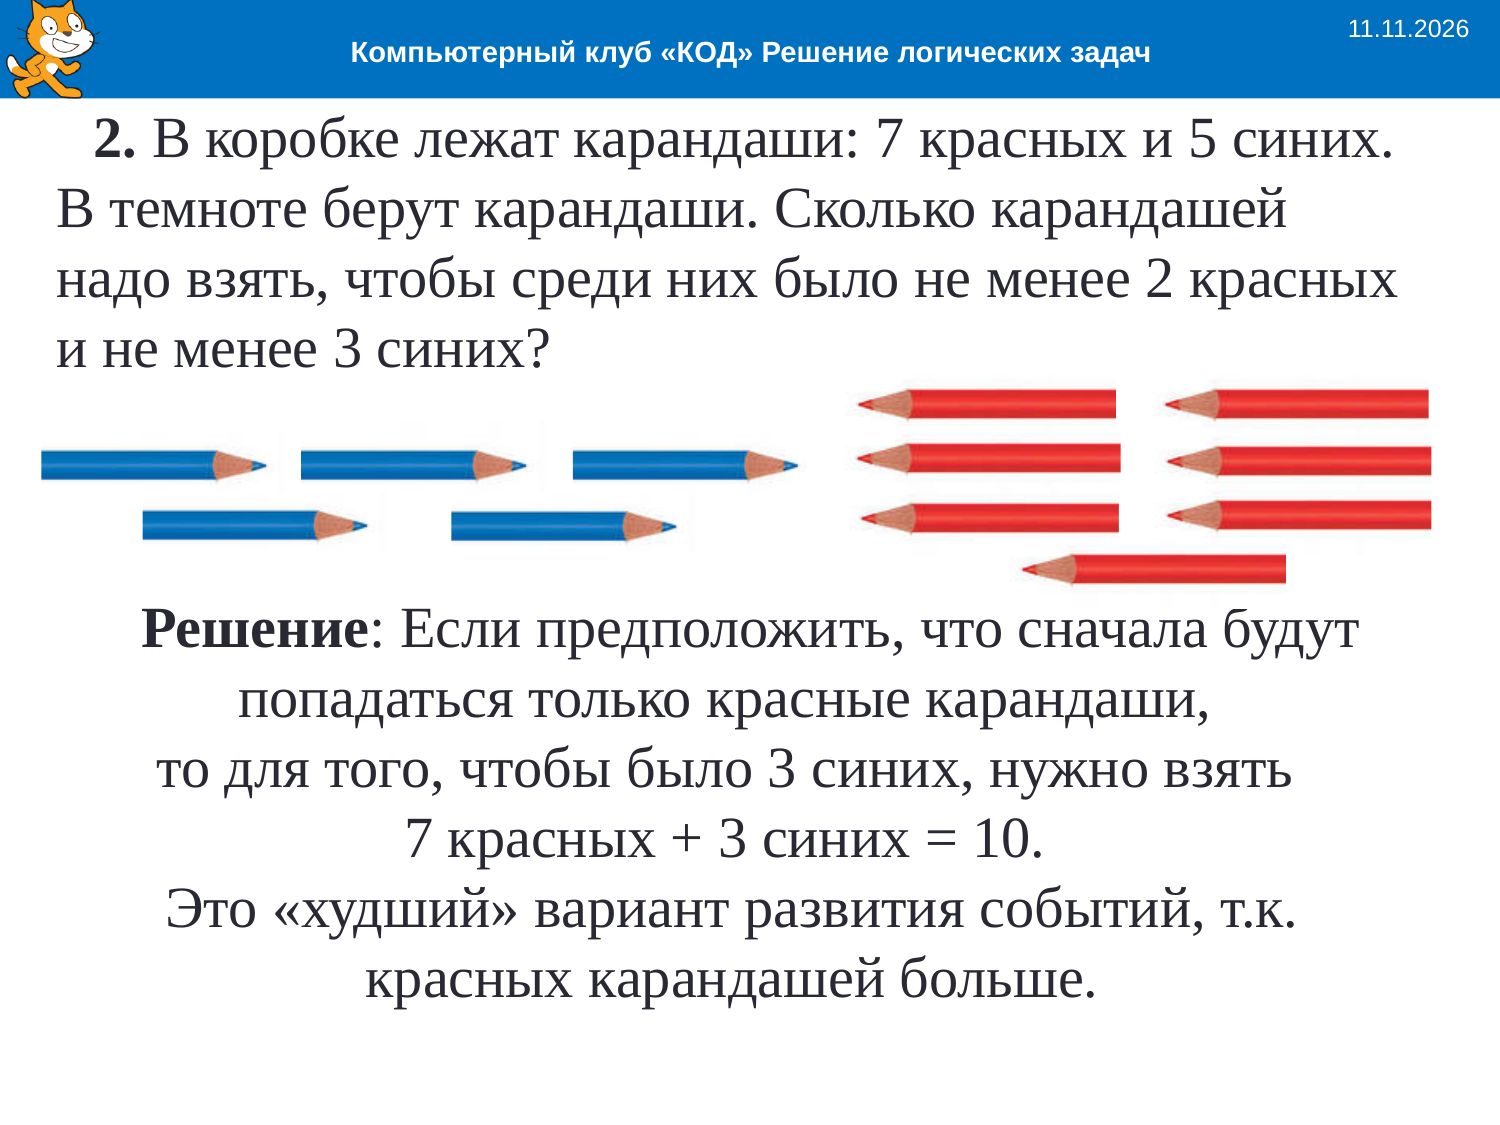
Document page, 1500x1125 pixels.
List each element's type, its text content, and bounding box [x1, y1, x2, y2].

picture [572, 373, 1432, 609]
picture [451, 493, 698, 553]
text_box 2. В коробке лежат карандаши: 7 красных и 5 синих. В темноте берут карандаши. Сколько карандашей надо взять, чтобы среди них было не менее 2 красных и не менее 3 синих? [41, 91, 1424, 387]
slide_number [1332, 0, 1500, 55]
picture [5, 0, 101, 99]
footer Компьютерный клуб «КОД» Решение логических задач [265, 3, 1238, 99]
text_box Решение: Если предположить, что сначала будут попадаться только красные карандаши, то для того, чтобы было 3 синих, нужно взять 7 красных + 3 синих = 10. Это «худший» вариант развития событий, т.к. красных карандашей больше. [73, 582, 1391, 1017]
picture [41, 420, 548, 552]
